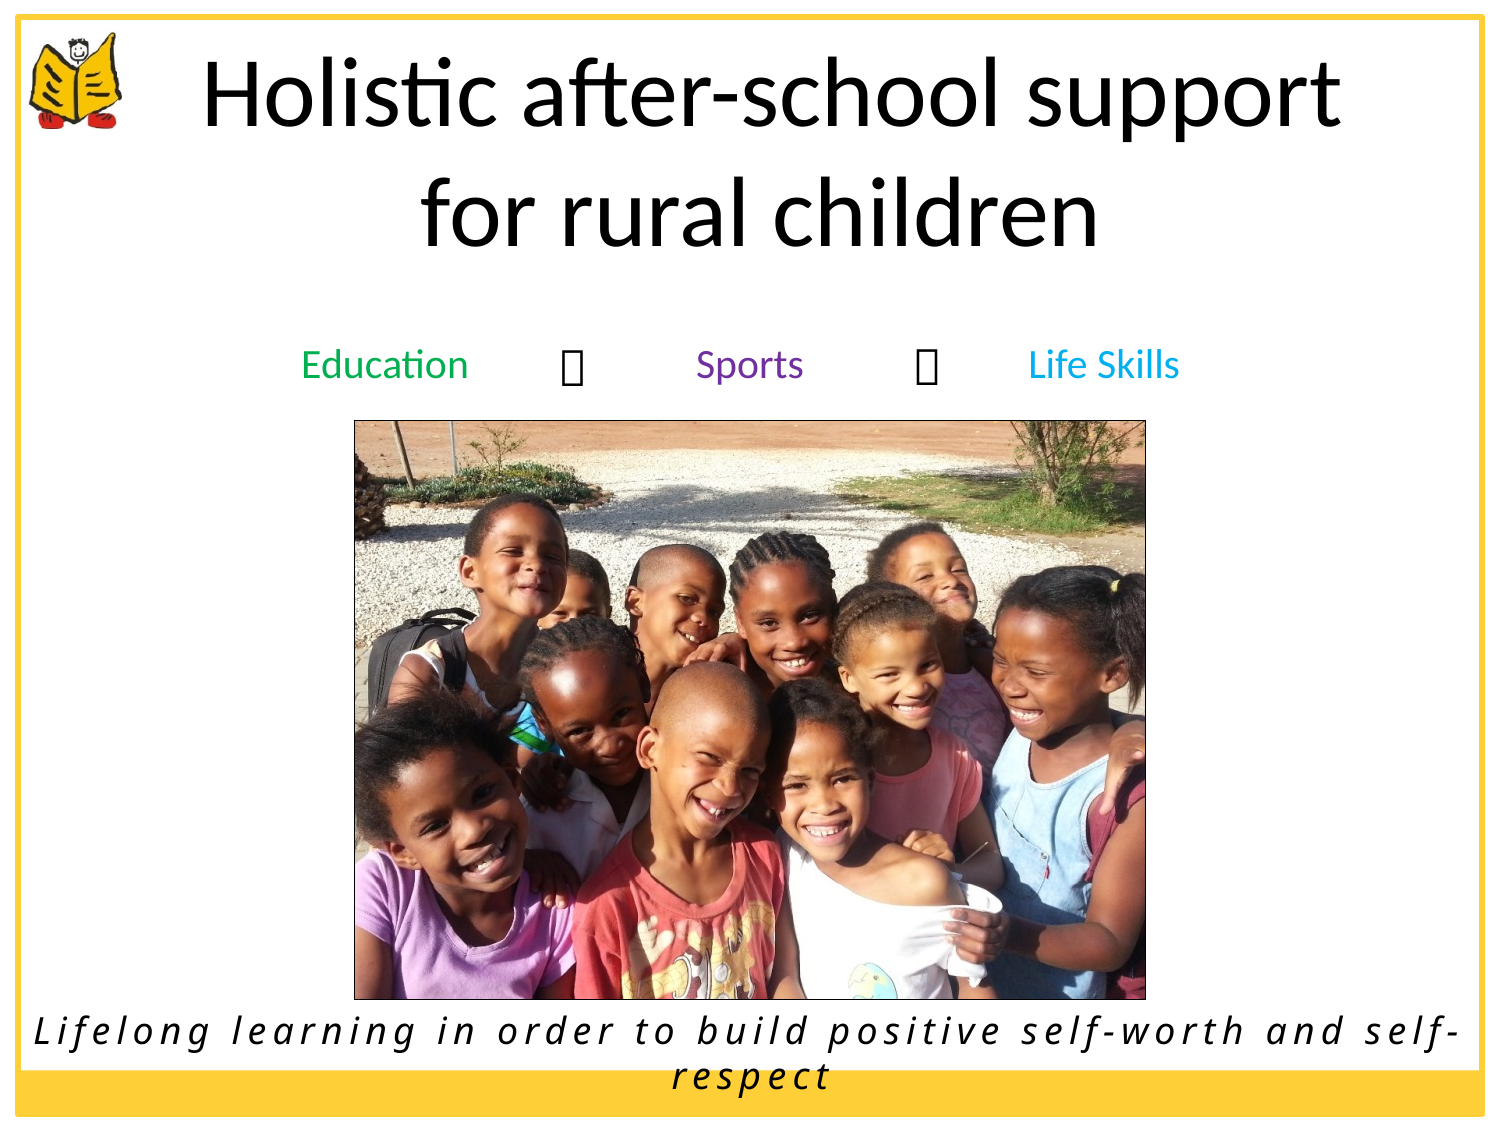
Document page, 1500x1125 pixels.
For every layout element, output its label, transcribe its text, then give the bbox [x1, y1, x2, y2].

text_box  [891, 335, 963, 396]
text_box [16, 15, 1484, 1068]
text_box Sports [673, 336, 827, 388]
text_box Lifelong learning in order to build positive self-worth and self- respect [17, 999, 1483, 1105]
picture [354, 420, 1146, 1000]
text_box  [537, 336, 609, 397]
picture [26, 30, 122, 129]
text_box Life Skills [963, 336, 1258, 387]
text_box Education [256, 336, 514, 388]
text_box Holistic after-school support for rural children [17, 19, 1483, 274]
text_box [16, 1068, 1484, 1116]
